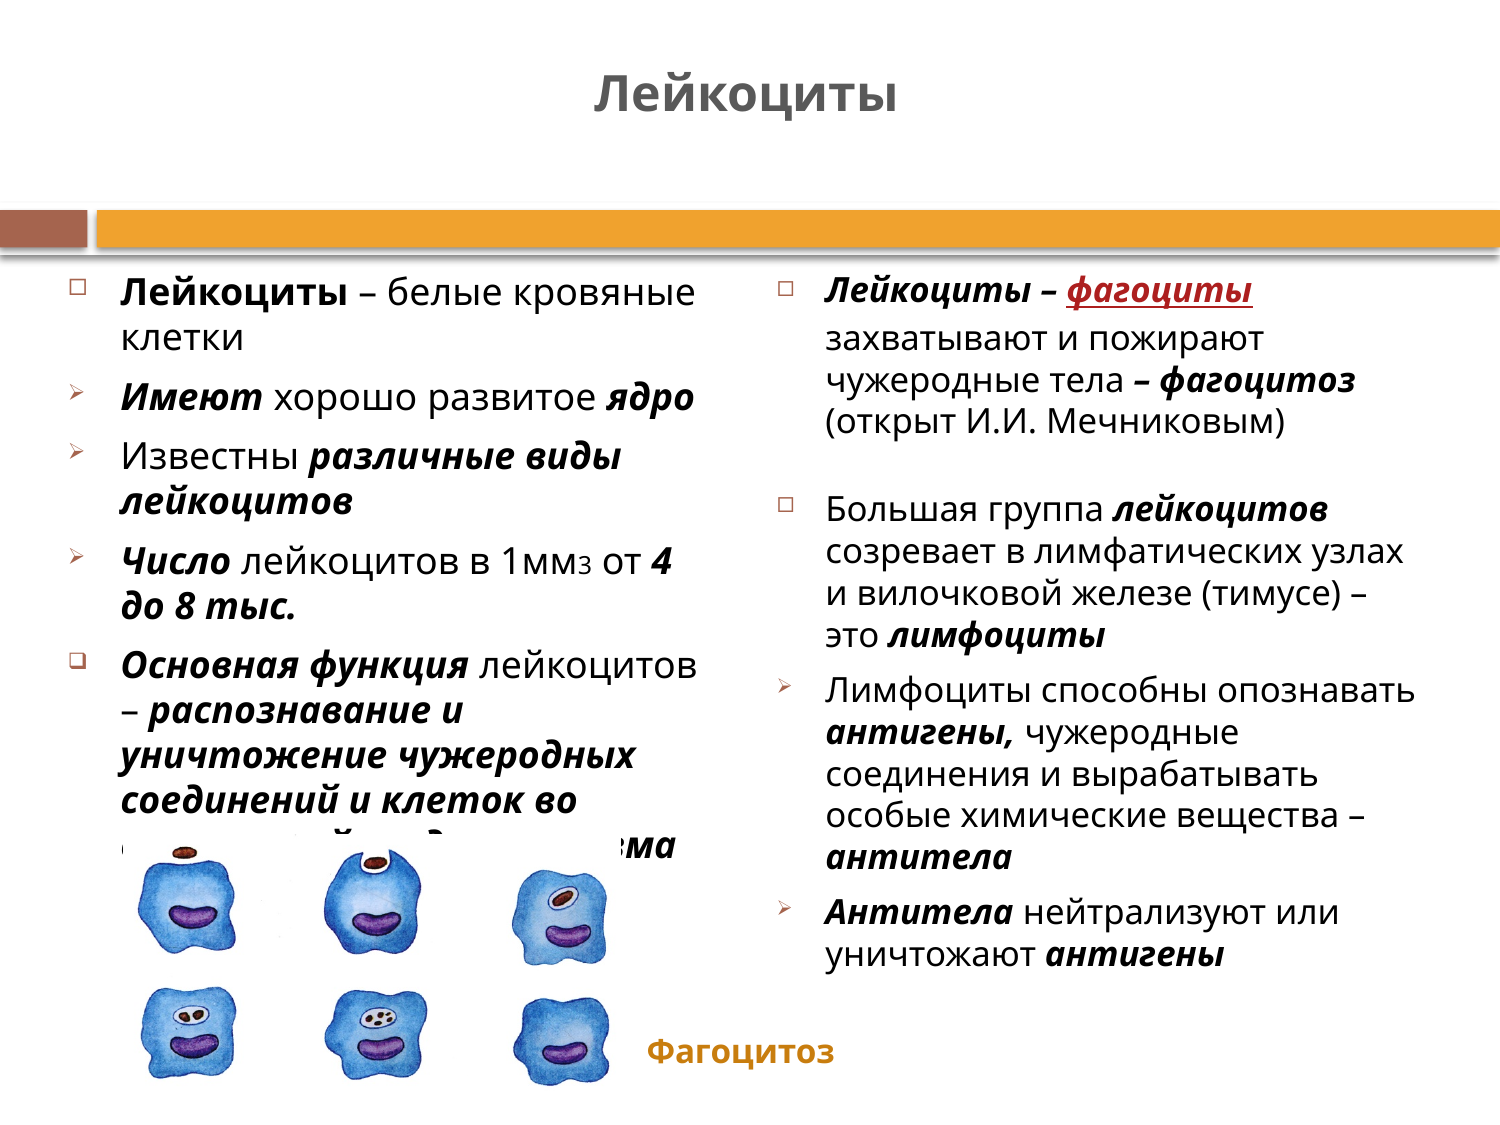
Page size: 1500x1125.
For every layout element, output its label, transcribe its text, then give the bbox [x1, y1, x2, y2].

text_box Фагоцитоз [631, 1023, 904, 1078]
text_box Лейкоциты [371, 54, 1122, 130]
list Лейкоциты – белые кровяные клетки Имеют хорошо развитое ядро Известны различные виды лейкоцитов Число лейкоцитов в 1мм3 от 4 до 8 тыс. Основная функция лейкоцитов – распознавание и уничтожение чужеродных соединений и клеток во внутренней среде организма [53, 260, 738, 1011]
list Лейкоциты – фагоциты захватывают и пожирают чужеродные тела – фагоцитоз (открыт И.И. Мечниковым) Большая группа лейкоцитов созревает в лимфатических узлах и вилочковой железе (тимусе) – это лимфоциты Лимфоциты способны опознавать антигены, чужеродные соединения и вырабатывать особые химические вещества – антитела Антитела нейтрализуют или уничтожают антигены [761, 260, 1433, 1011]
picture [123, 833, 621, 1099]
